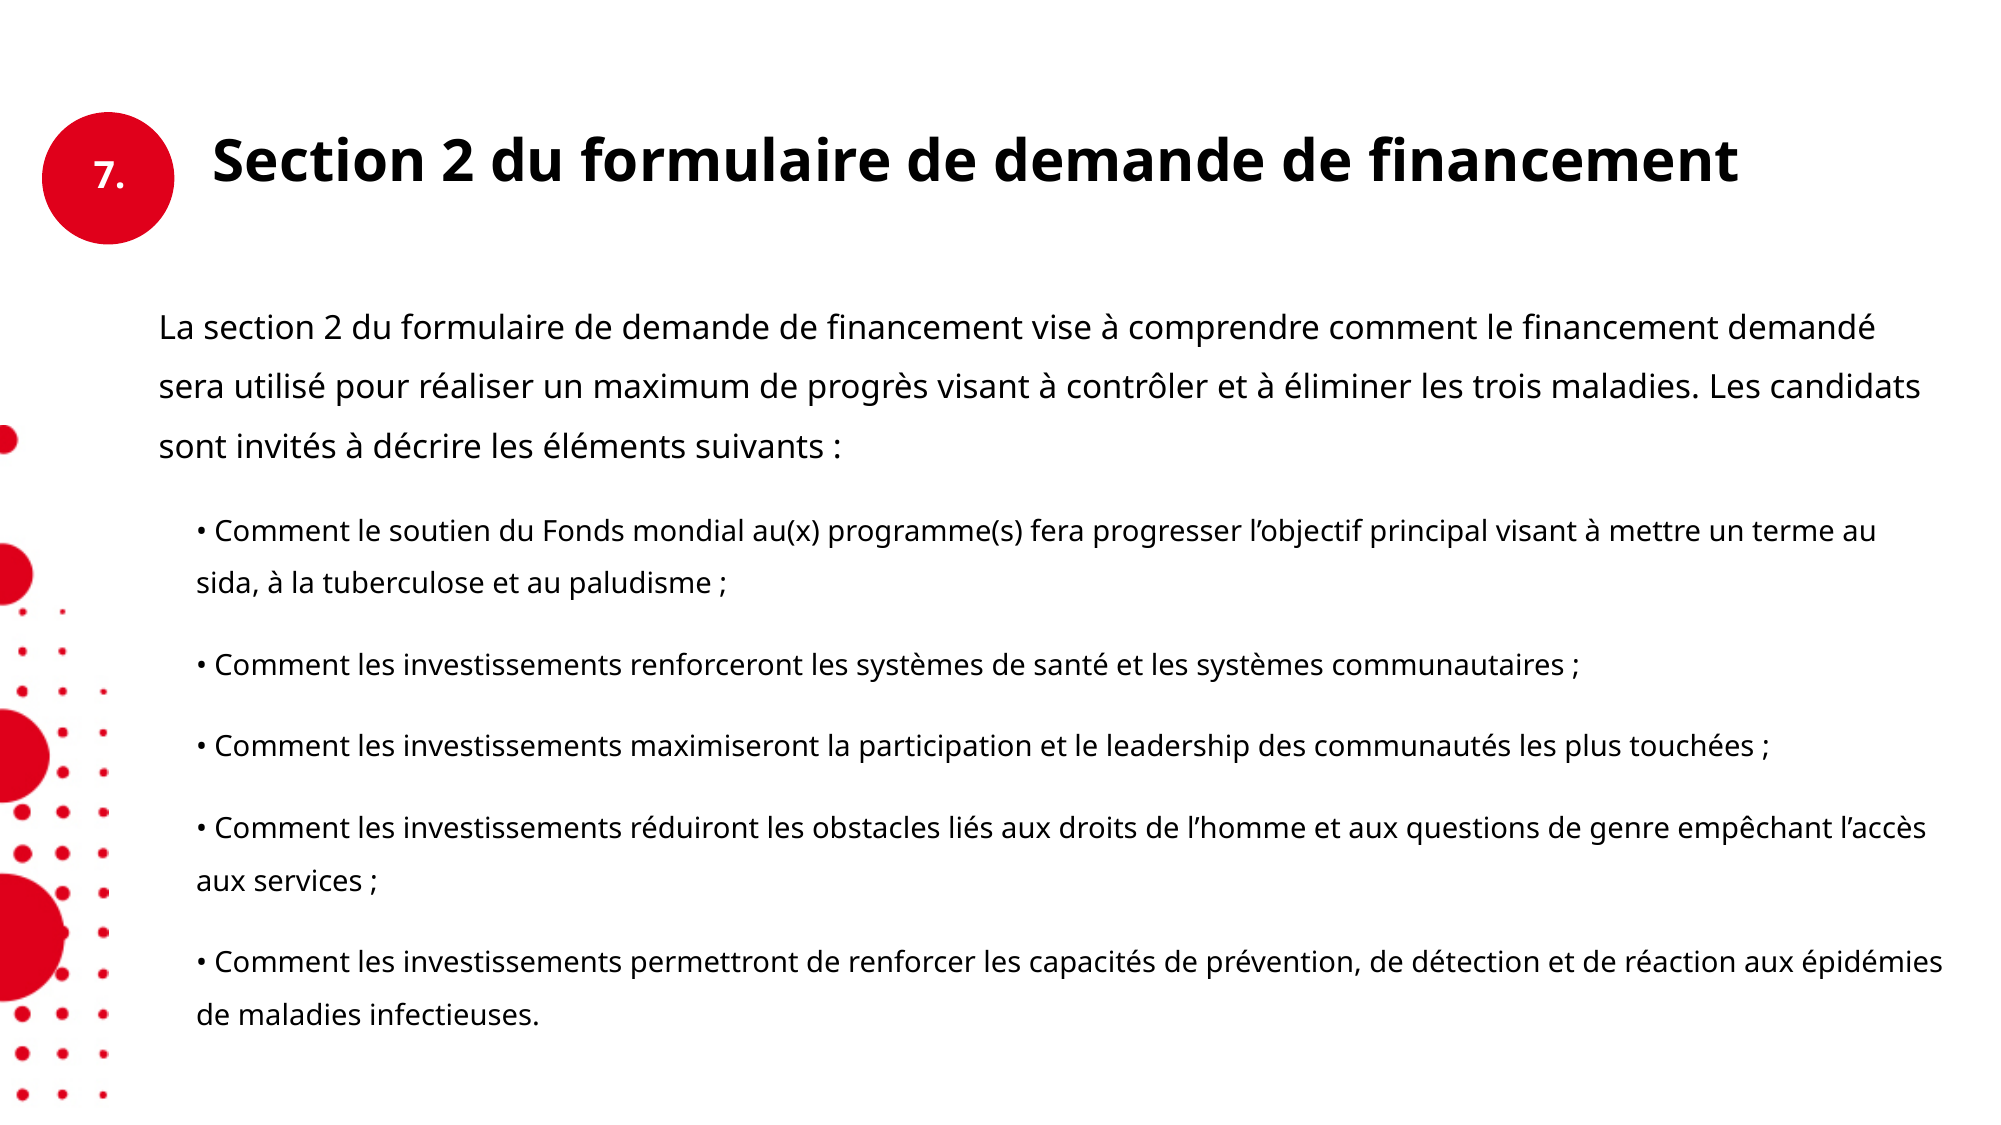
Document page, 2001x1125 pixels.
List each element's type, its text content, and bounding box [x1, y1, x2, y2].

text_box Section 2 du formulaire de demande de financement [212, 88, 1964, 180]
text_box La section 2 du formulaire de demande de financement vise à comprendre comment le financement demandé sera utilisé pour réaliser un maximum de progrès visant à contrôler et à éliminer les trois maladies. Les candidats sont invités à décrire les éléments suivants : • Comment le soutien du Fonds mondial au(x) programme(s) fera progresser l’objectif principal visant à mettre un terme au sida, à la tuberculose et au paludisme ; • Comment les investissements renforceront les systèmes de santé et les systèmes communautaires ; • Comment les investissements maximiseront la participation et le leadership des communautés les plus touchées ; • Comment les investissements réduiront les obstacles liés aux droits de l’homme et aux questions de genre empêchant l’accès aux services ; • Comment les investissements permettront de renforcer les capacités de prévention, de détection et de réaction aux épidémies de maladies infectieuses. [158, 285, 1948, 1073]
picture [0, 425, 109, 1125]
